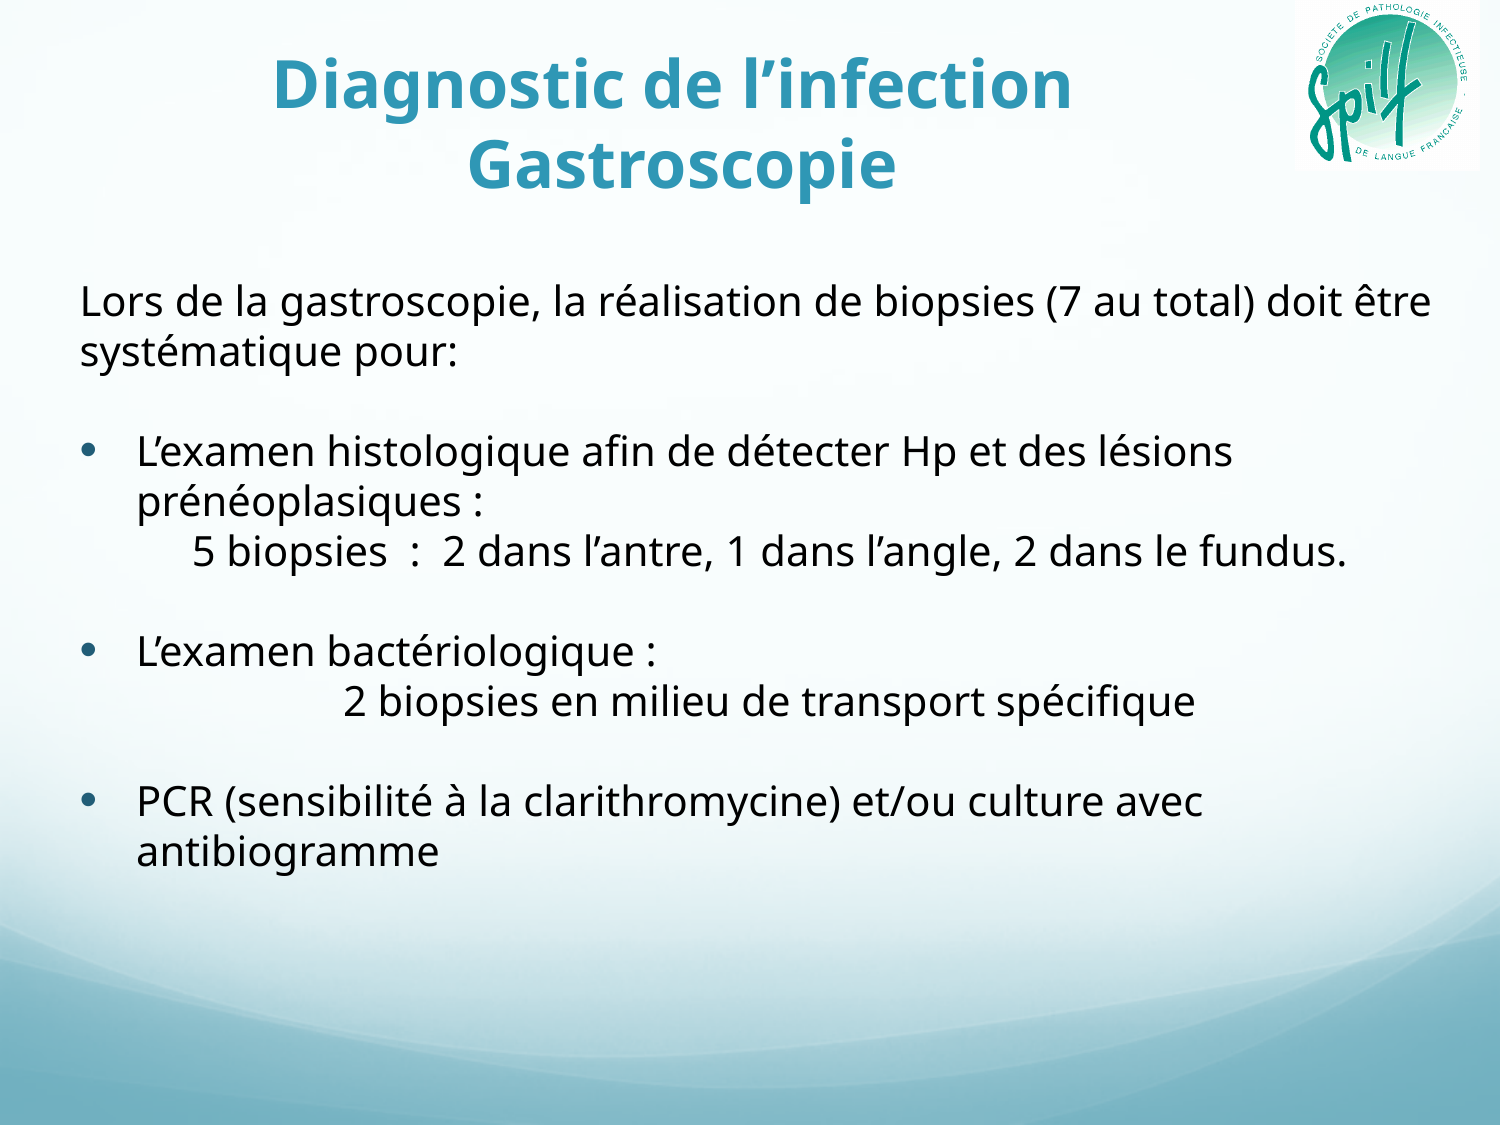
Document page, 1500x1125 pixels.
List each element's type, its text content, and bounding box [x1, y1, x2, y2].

text_box Lors de la gastroscopie, la réalisation de biopsies (7 au total) doit être systématique pour: L’examen histologique afin de détecter Hp et des lésions prénéoplasiques : 5 biopsies : 2 dans l’antre, 1 dans l’angle, 2 dans le fundus. L’examen bactériologique : 2 biopsies en milieu de transport spécifique PCR (sensibilité à la clarithromycine) et/ou culture avec antibiogramme [64, 267, 1476, 933]
picture [1295, 0, 1480, 171]
text_box Diagnostic de l’infection Gastroscopie [147, 34, 1199, 210]
